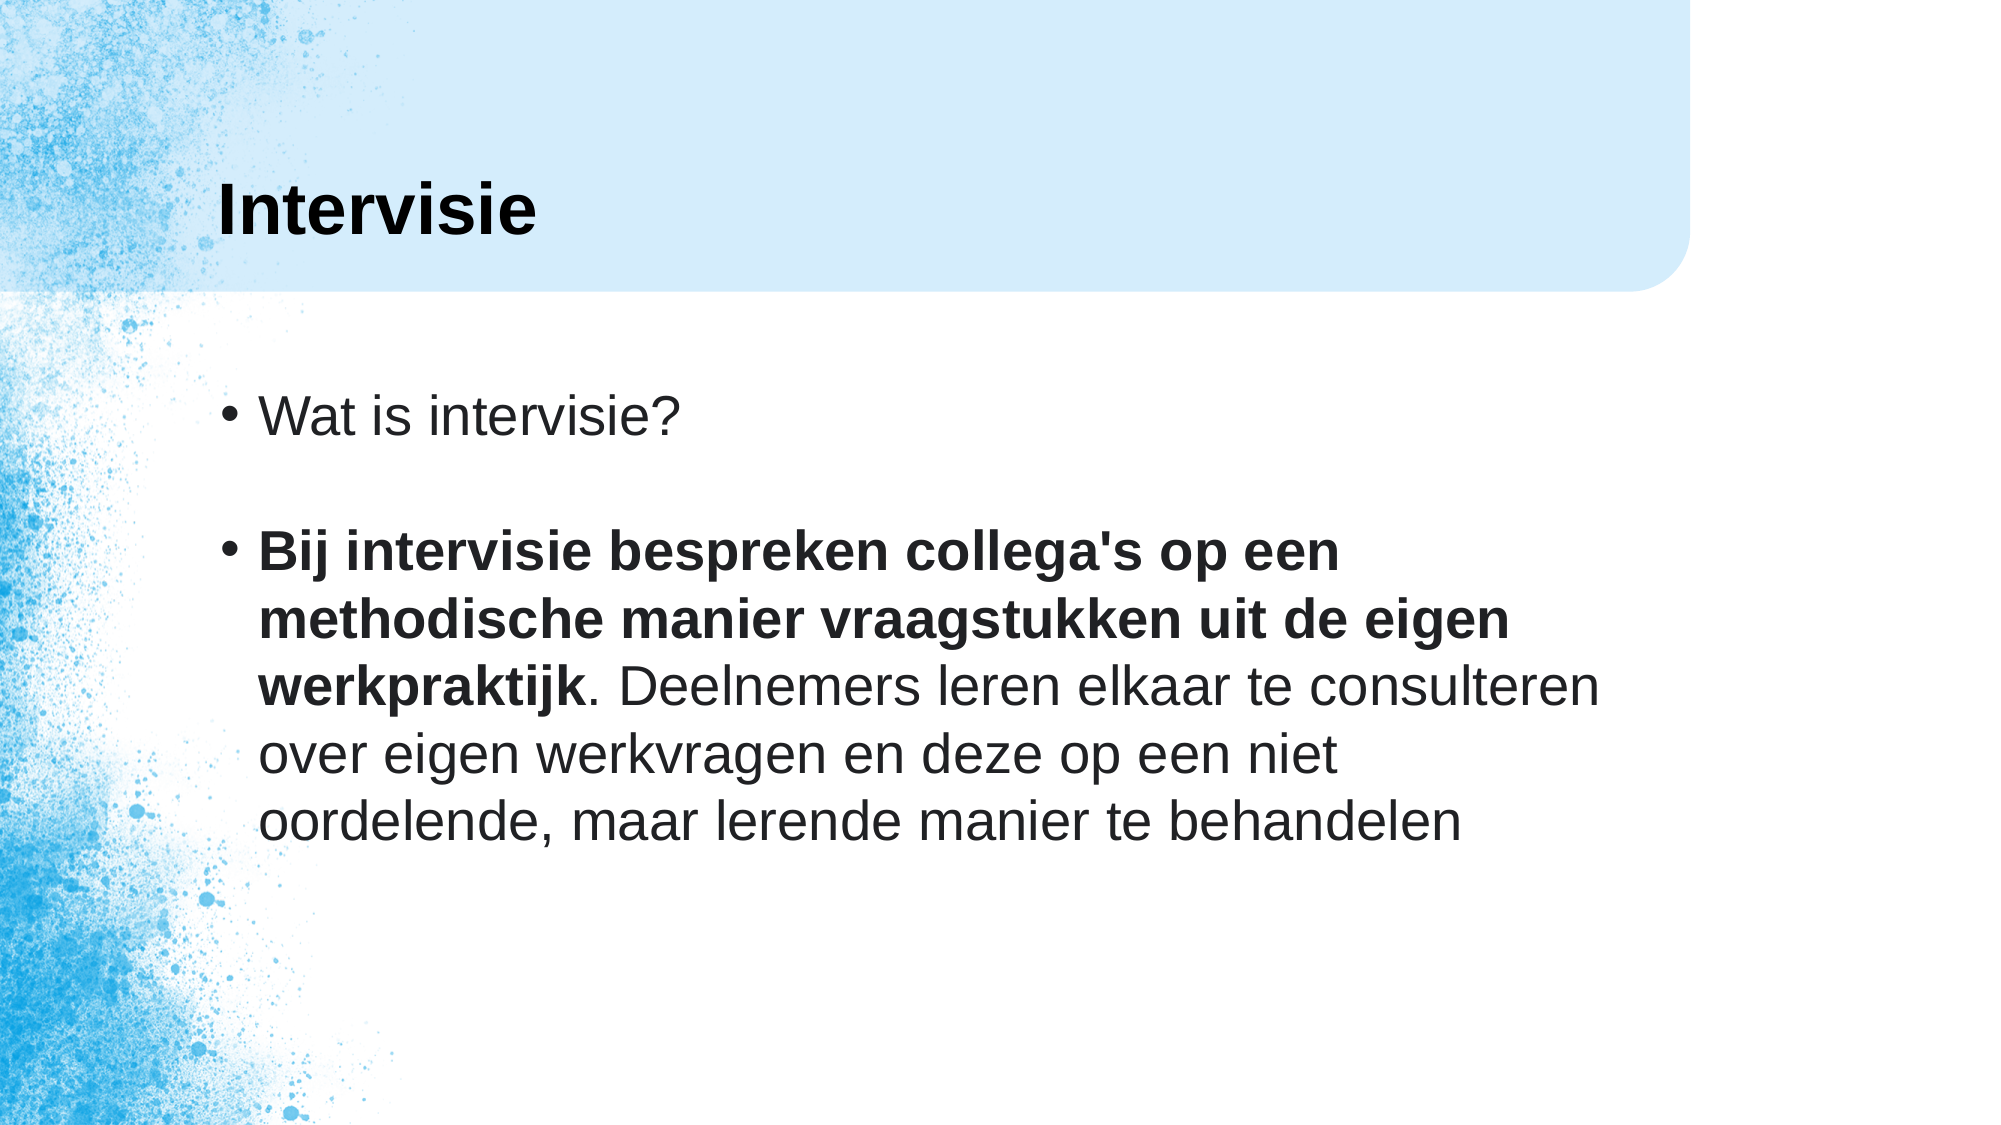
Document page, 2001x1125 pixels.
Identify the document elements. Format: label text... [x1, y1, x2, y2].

picture [0, 0, 415, 1125]
list Wat is intervisie? Bij intervisie bespreken collega's op een methodische manier vraagstukken uit de eigen werkpraktijk. Deelnemers leren elkaar te consulteren over eigen werkvragen en deze op een niet oordelende, maar lerende manier te behandelen [220, 379, 1650, 935]
title Intervisie [217, 61, 1556, 250]
